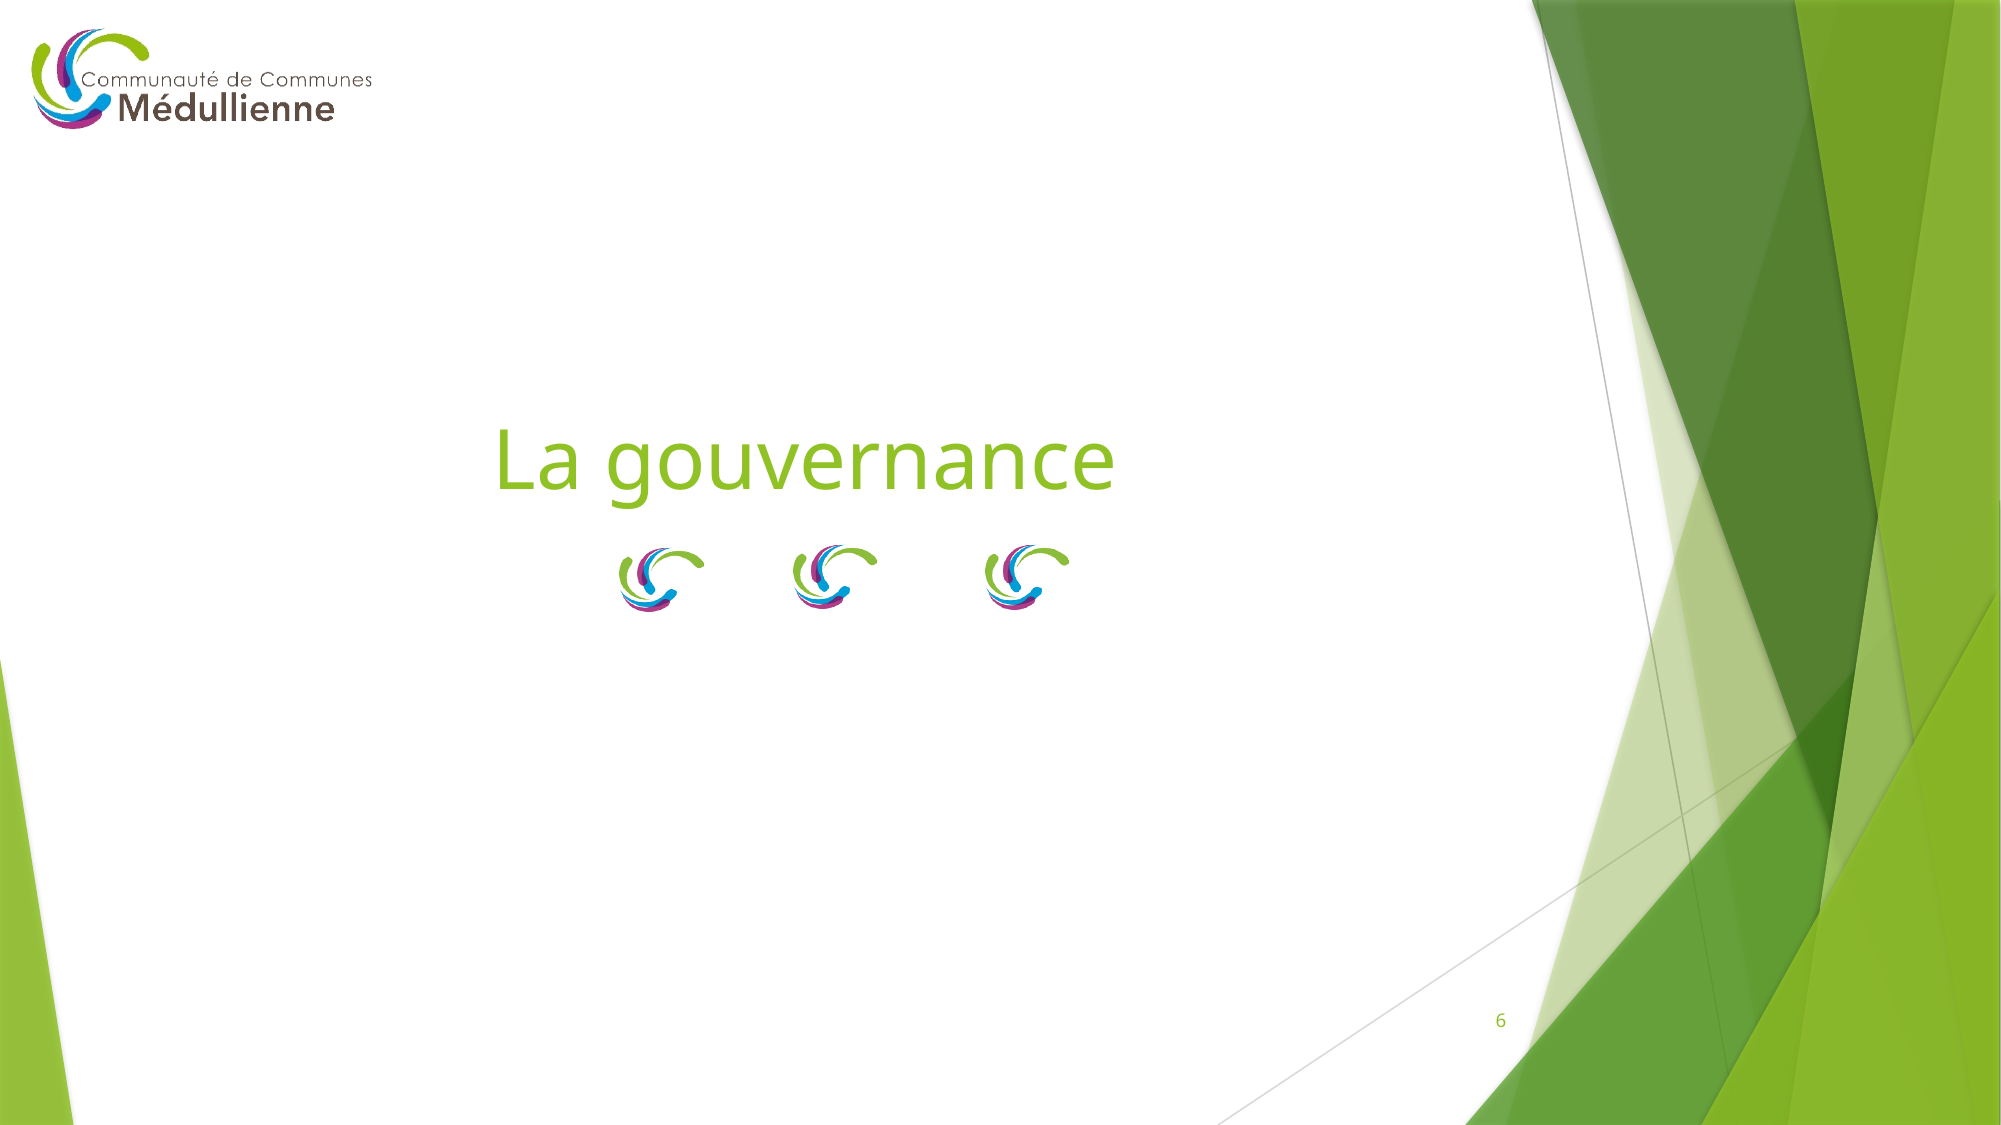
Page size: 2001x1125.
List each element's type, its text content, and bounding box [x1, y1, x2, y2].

slide_number 6 [1409, 991, 1522, 1051]
picture [616, 544, 711, 617]
picture [790, 542, 885, 615]
title La gouvernance [111, 235, 1522, 514]
picture [28, 26, 375, 131]
picture [981, 542, 1076, 615]
